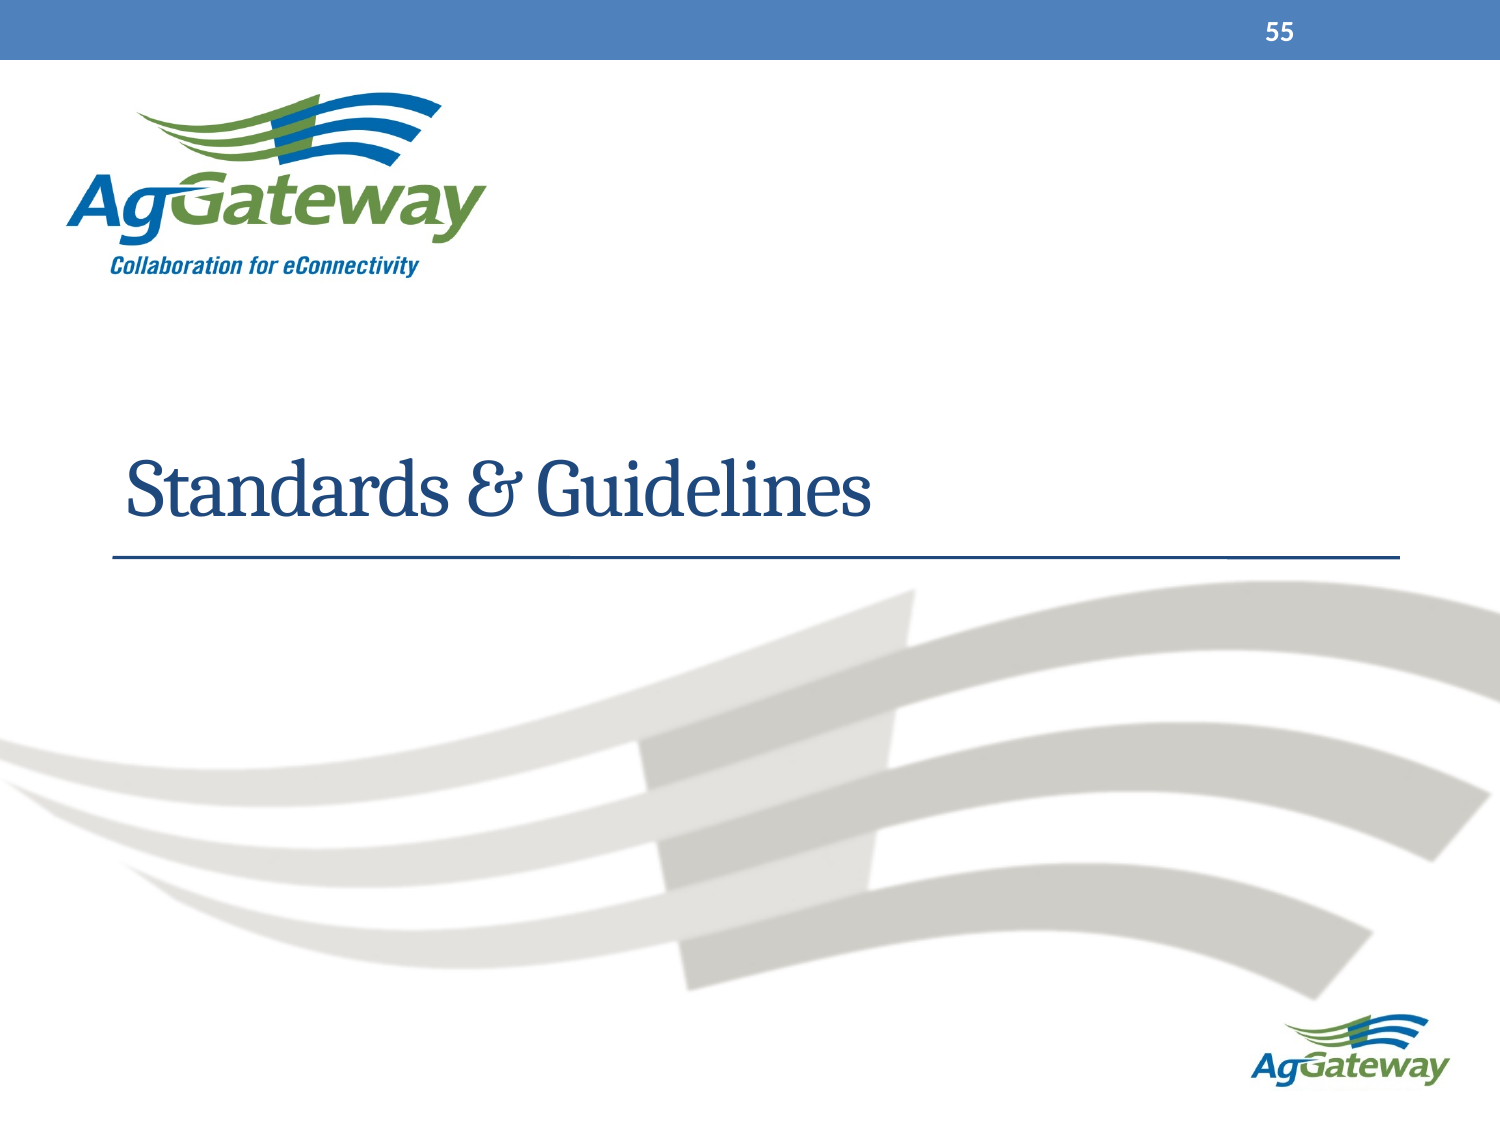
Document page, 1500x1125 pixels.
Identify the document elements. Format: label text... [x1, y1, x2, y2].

picture [39, 62, 513, 306]
slide_number 55 [1250, 3, 1425, 57]
picture [1237, 1013, 1463, 1091]
title Standards & Guidelines [112, 224, 1400, 542]
